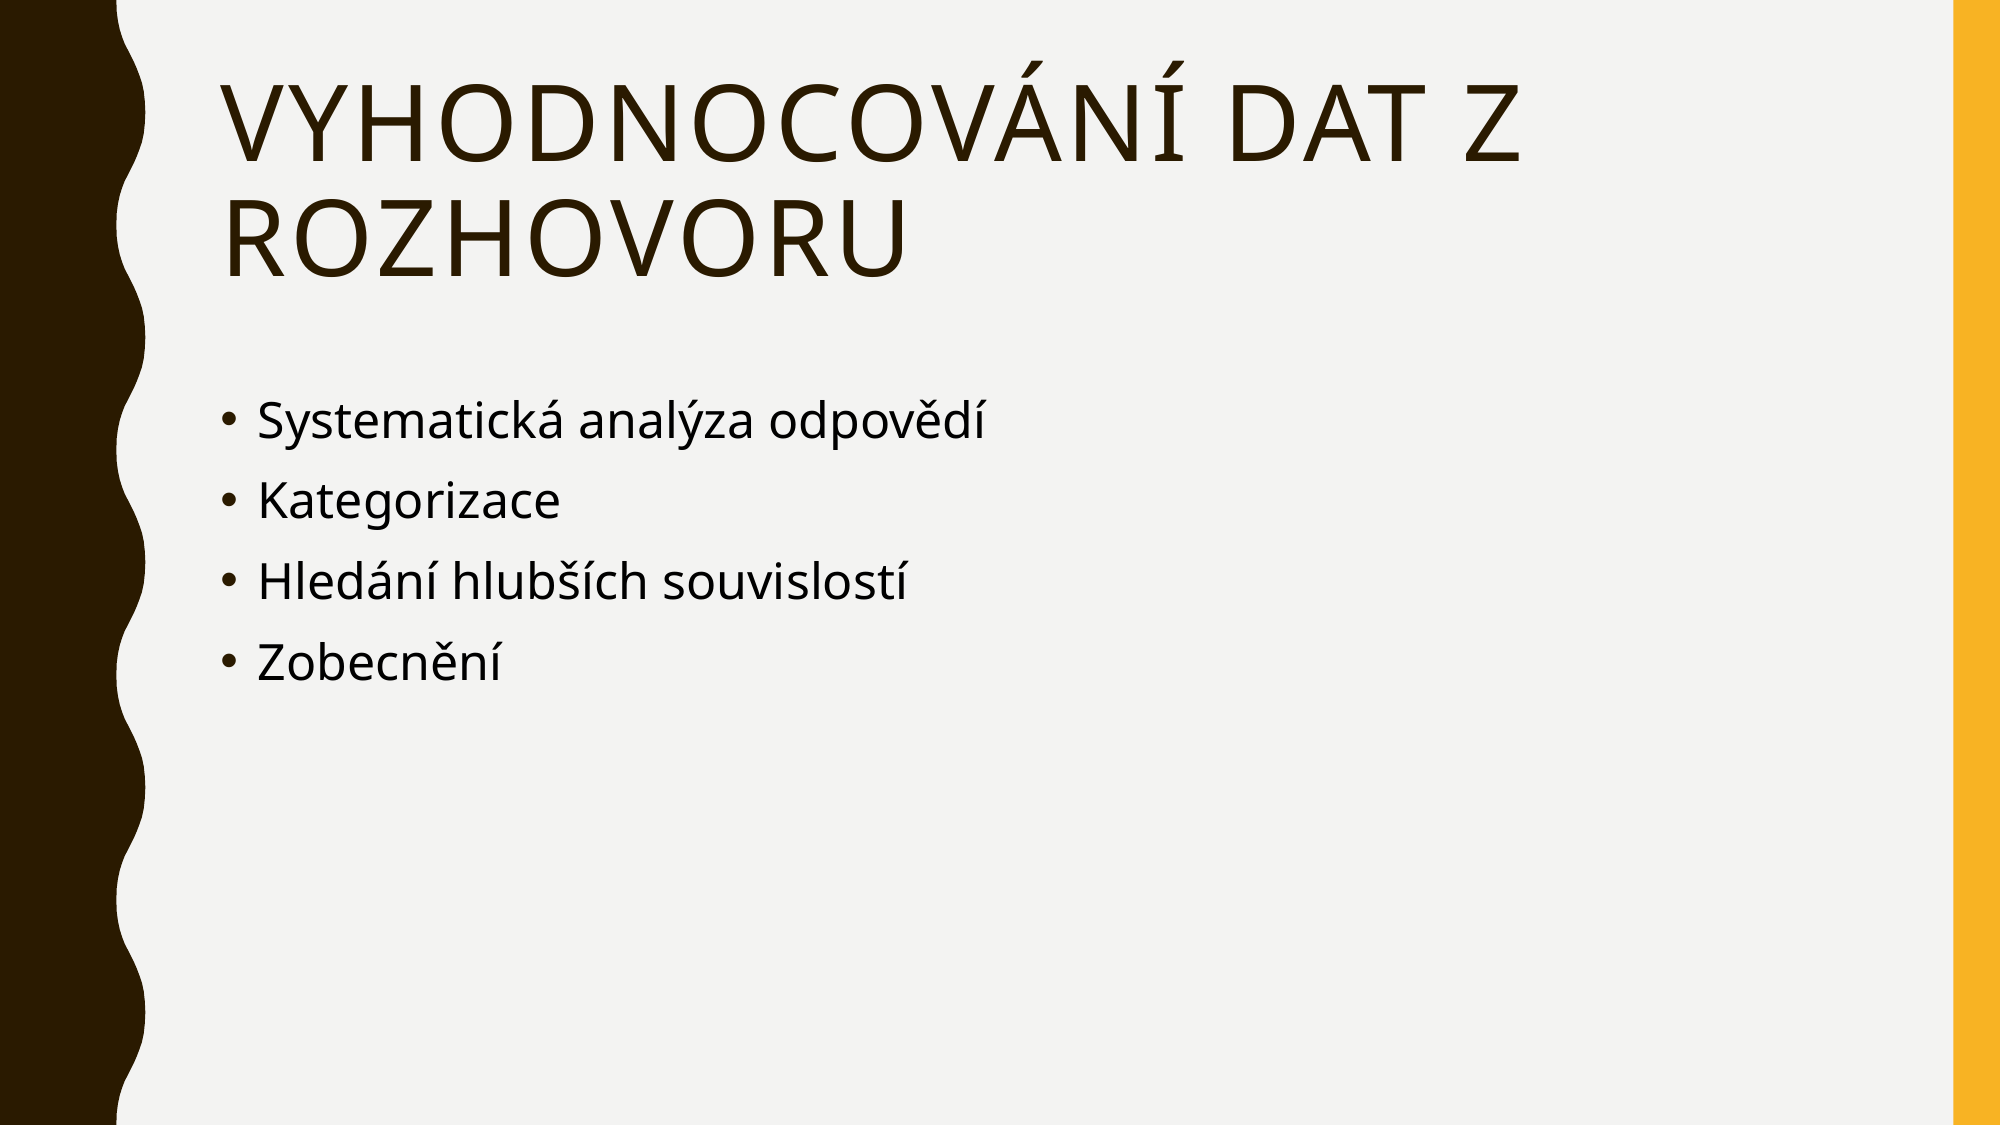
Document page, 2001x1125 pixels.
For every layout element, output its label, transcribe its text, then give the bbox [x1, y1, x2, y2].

list Systematická analýza odpovědí Kategorizace Hledání hlubších souvislostí Zobecnění [205, 375, 1875, 965]
title Vyhodnocování dat z rozhovoru [205, 62, 1875, 308]
